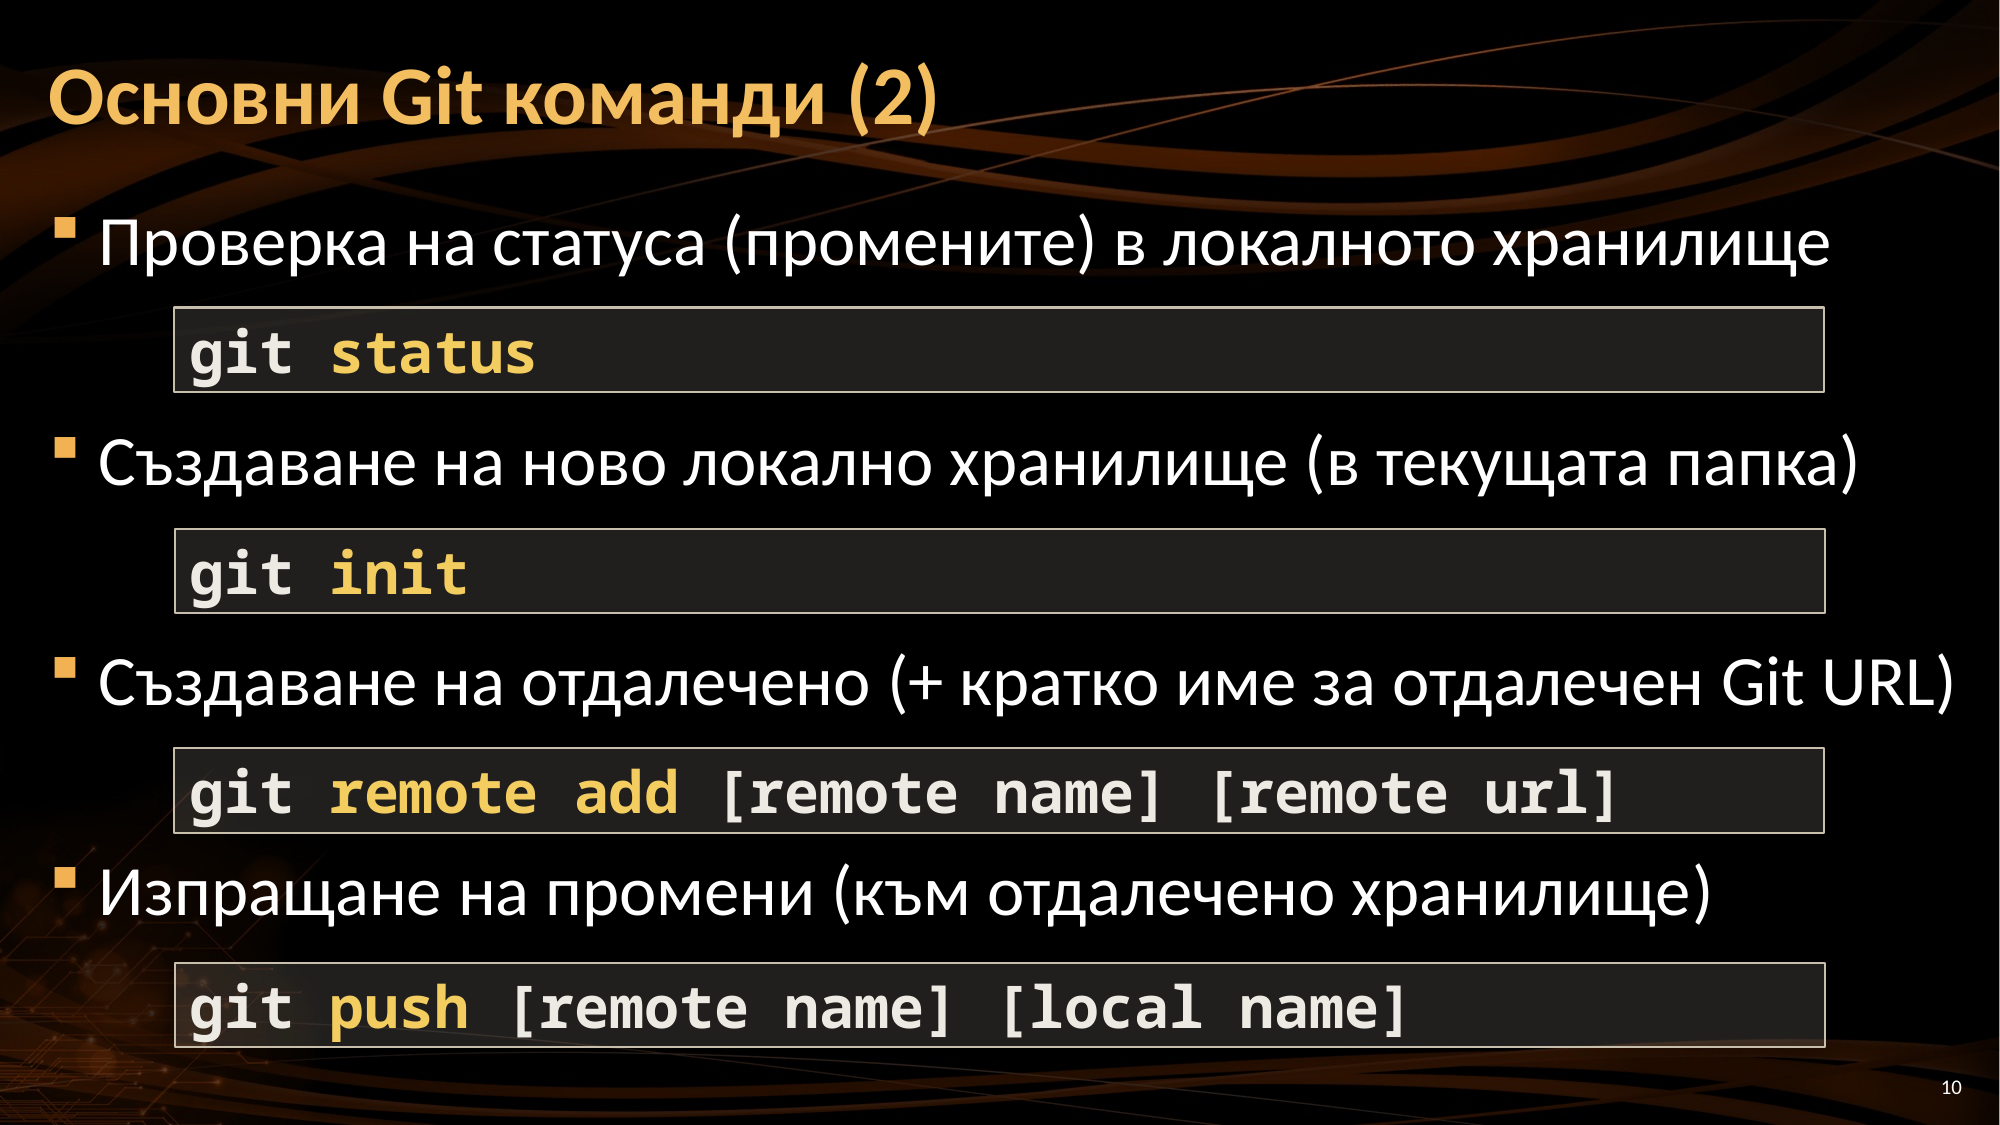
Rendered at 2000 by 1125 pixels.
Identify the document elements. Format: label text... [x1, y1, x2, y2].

list Проверка на статуса (промените) в локалното хранилище Създаване на ново локално хранилище (в текущата папка) Създаване на отдалечено (+ кратко име за отдалечен Git URL) Изпращане на промени (към отдалечено хранилище) [31, 188, 2000, 1103]
text_box git remote add [remote name] [remote url] [174, 748, 1825, 833]
slide_number 10 [1897, 1070, 1968, 1103]
picture [0, 0, 2000, 1125]
text_box git status [174, 307, 1825, 393]
text_box git push [remote name] [local name] [174, 962, 1825, 1048]
text_box git init [174, 528, 1825, 614]
title Основни Git команди (2) [30, 6, 1968, 189]
